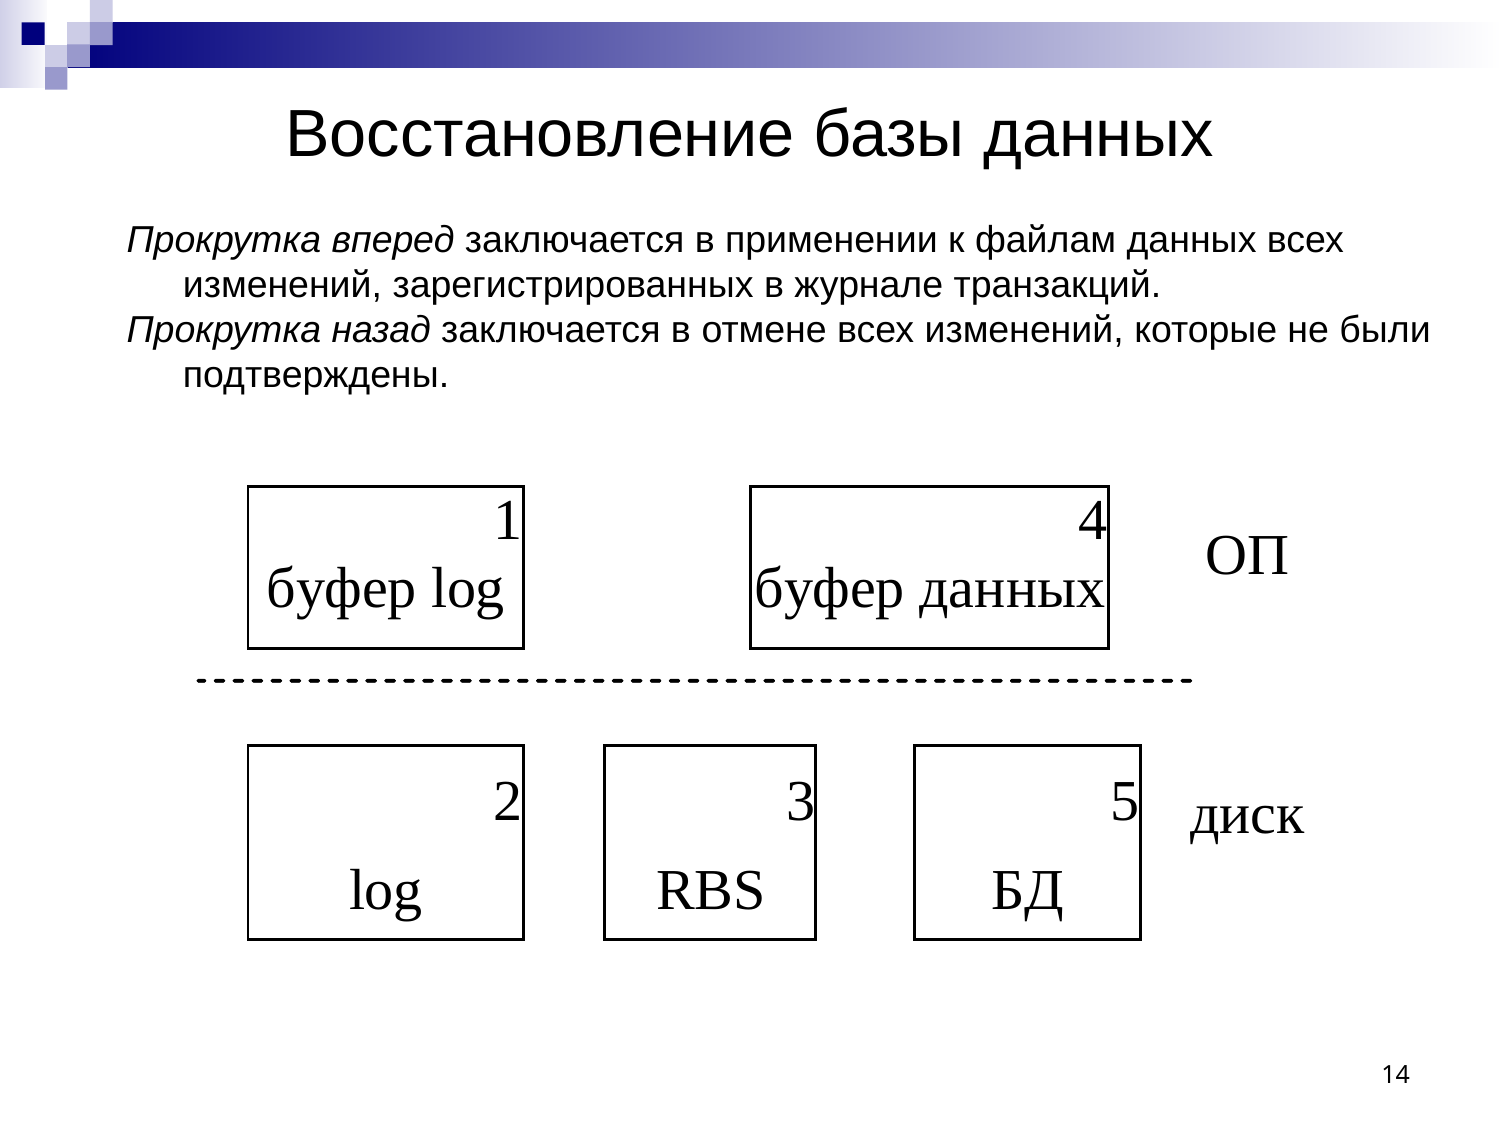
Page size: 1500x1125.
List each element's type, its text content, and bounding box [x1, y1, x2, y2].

title Восстановление базы данных [75, 75, 1425, 185]
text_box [182, 432, 1389, 989]
slide_number 14 [1074, 1025, 1425, 1100]
text_box Прокрутка вперед заключается в применении к файлам данных всех изменений, зарегистрированных в журнале транзакций. Прокрутка назад заключается в отмене всех изменений, которые не были подтверждены. [111, 207, 1447, 401]
